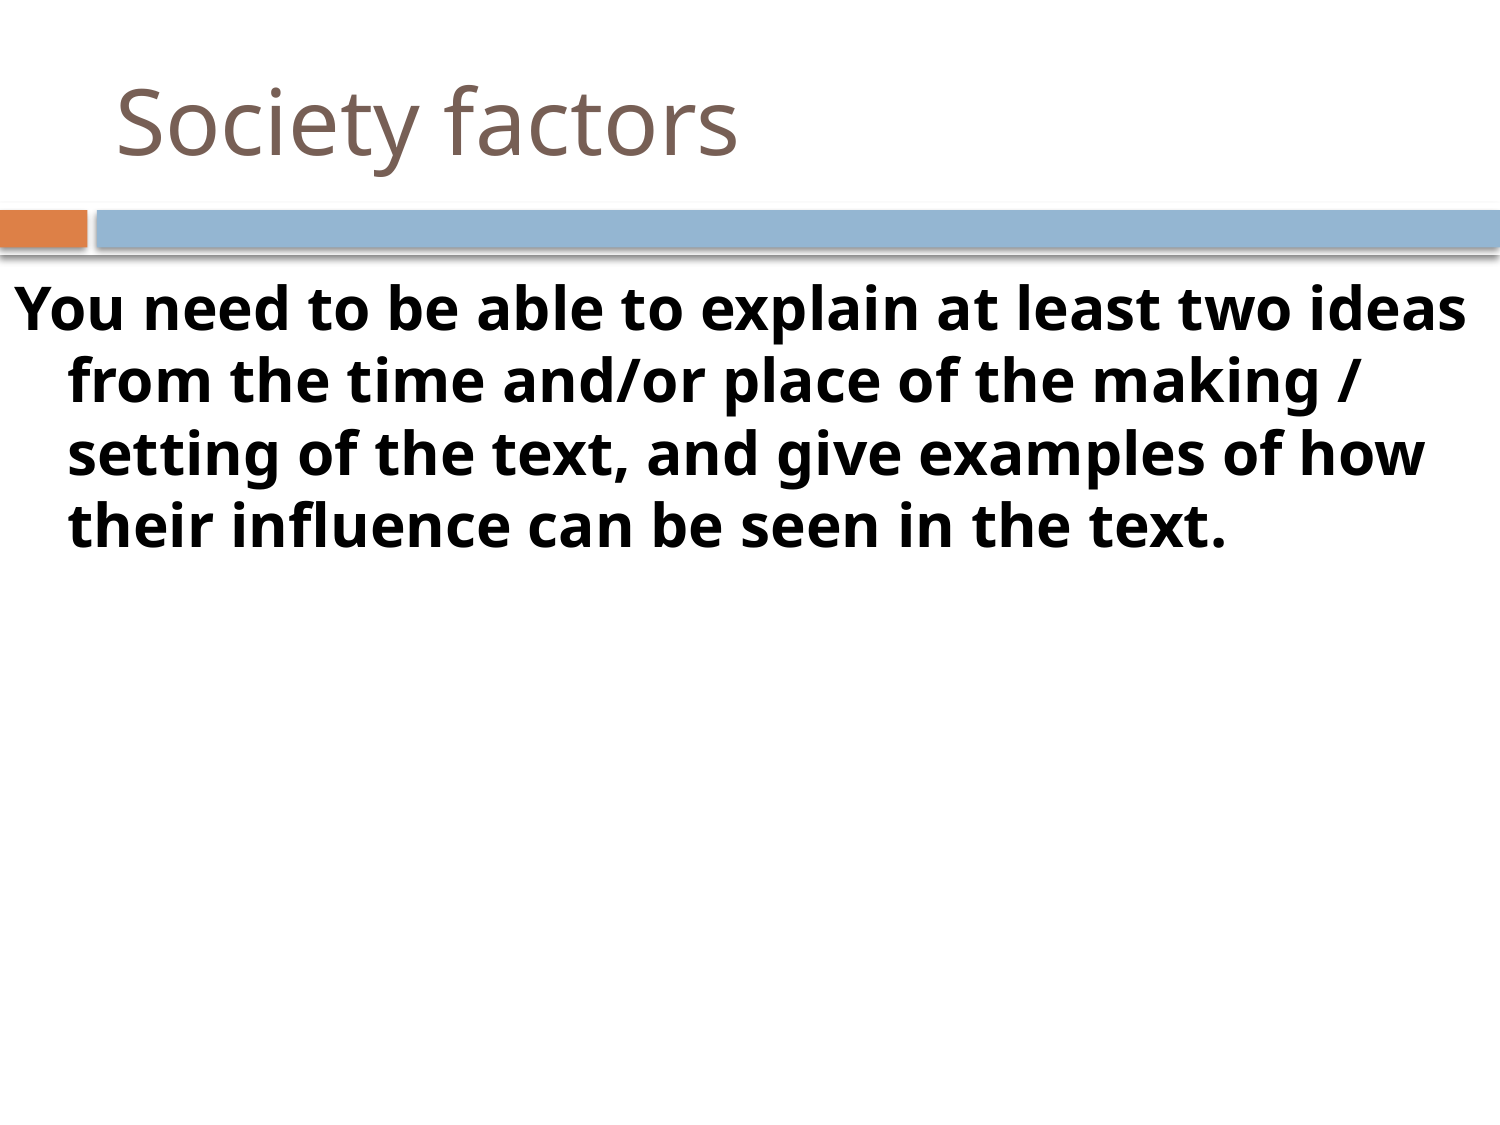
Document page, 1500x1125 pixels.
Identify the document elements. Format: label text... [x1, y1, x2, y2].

title Society factors [100, 37, 1438, 200]
list You need to be able to explain at least two ideas from the time and/or place of the making / setting of the text, and give examples of how their influence can be seen in the text. [0, 262, 1500, 1000]
